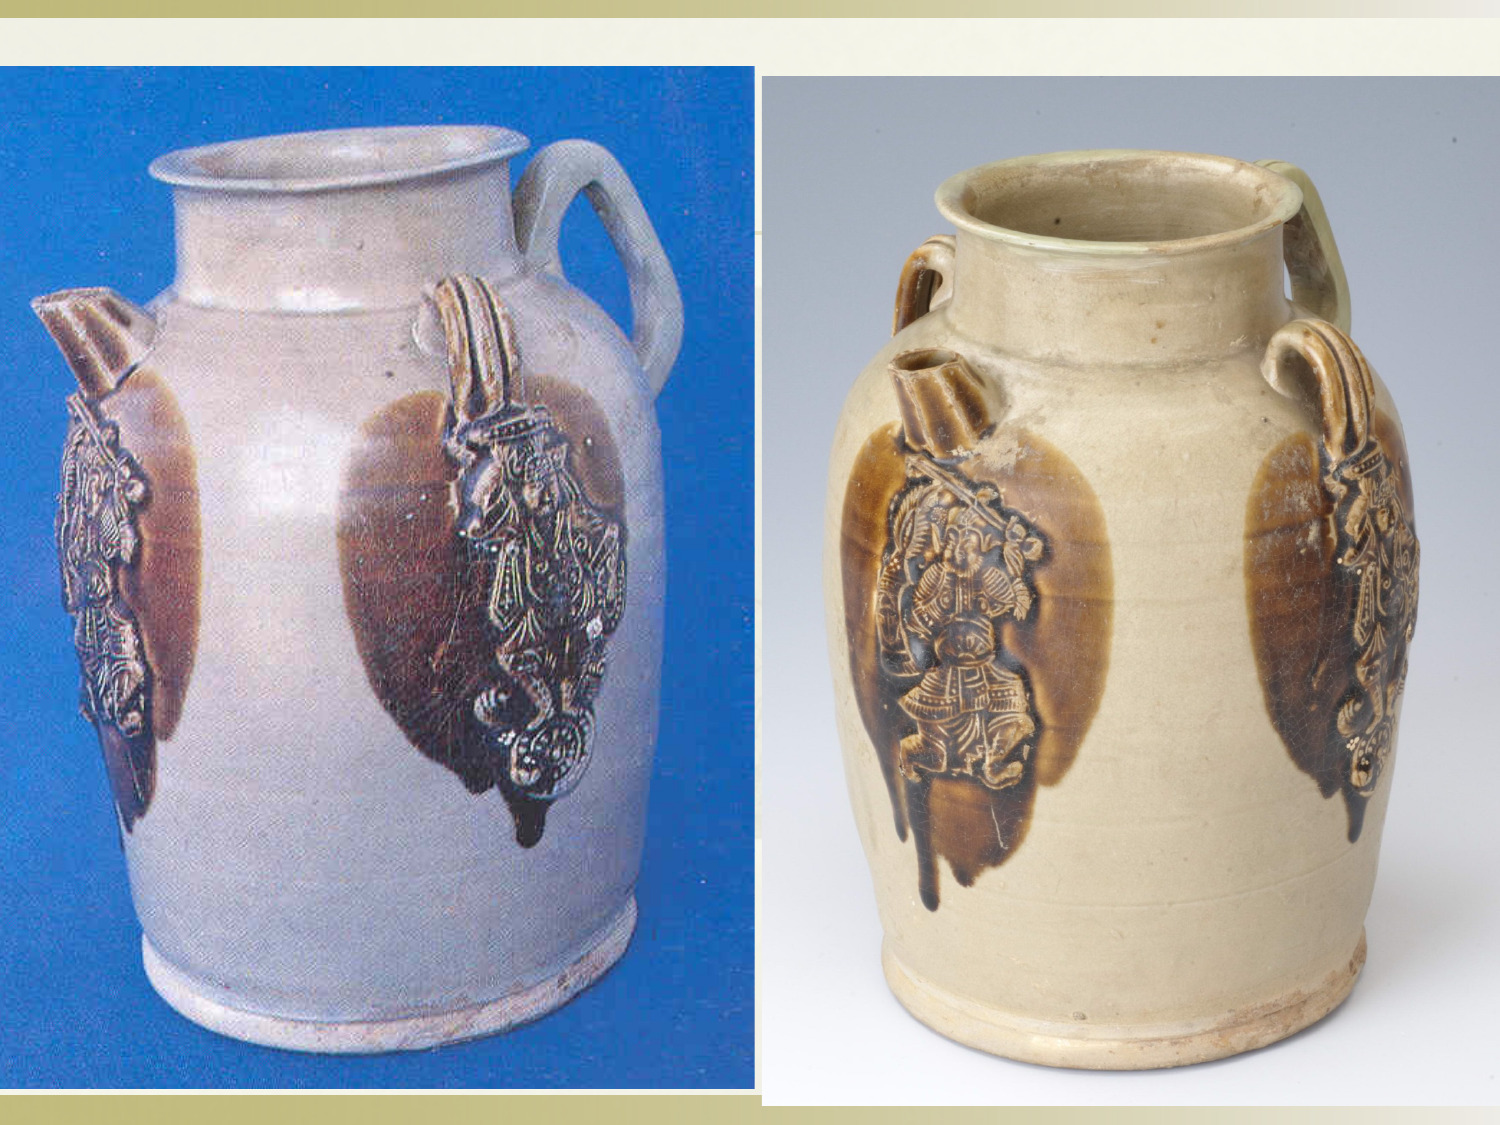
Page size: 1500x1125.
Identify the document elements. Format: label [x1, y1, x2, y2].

picture [761, 75, 1500, 1106]
list [0, 65, 756, 1089]
